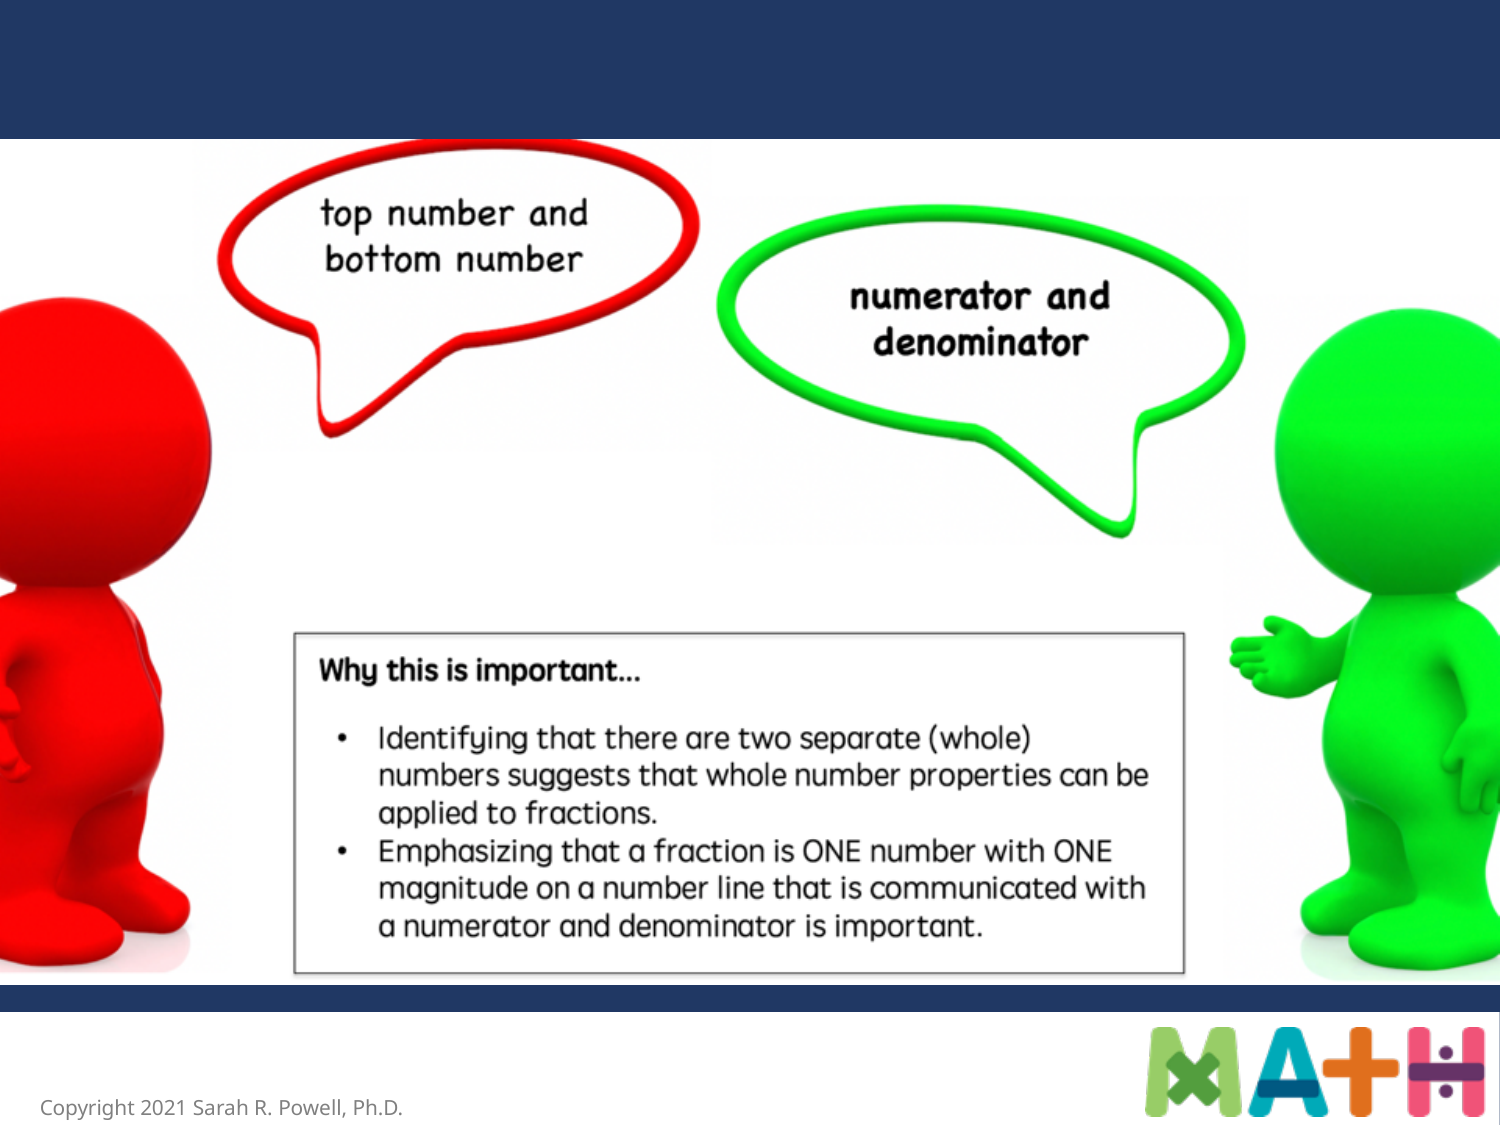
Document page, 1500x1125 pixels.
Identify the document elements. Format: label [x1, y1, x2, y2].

picture [0, 139, 1500, 986]
picture [1145, 1027, 1486, 1117]
